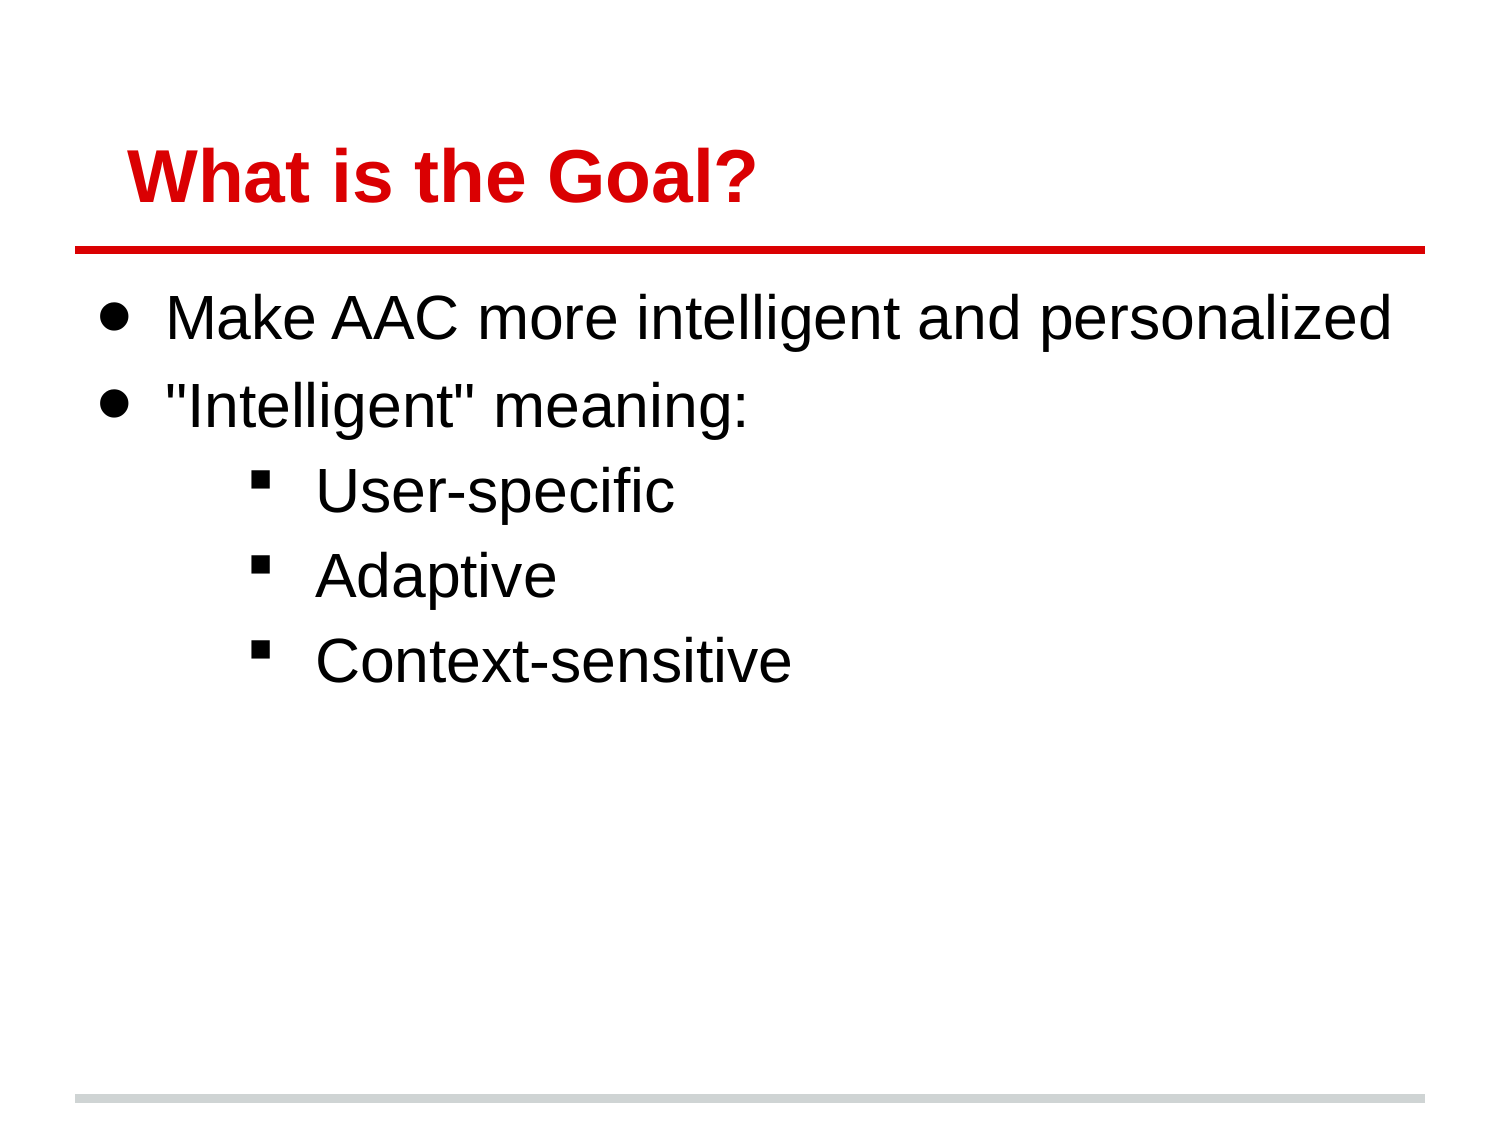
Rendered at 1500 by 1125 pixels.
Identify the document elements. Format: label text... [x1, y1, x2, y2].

list Make AAC more intelligent and personalized "Intelligent" meaning: User-specific Adaptive Context-sensitive [75, 262, 1425, 1078]
title What is the Goal? [75, 45, 1425, 233]
